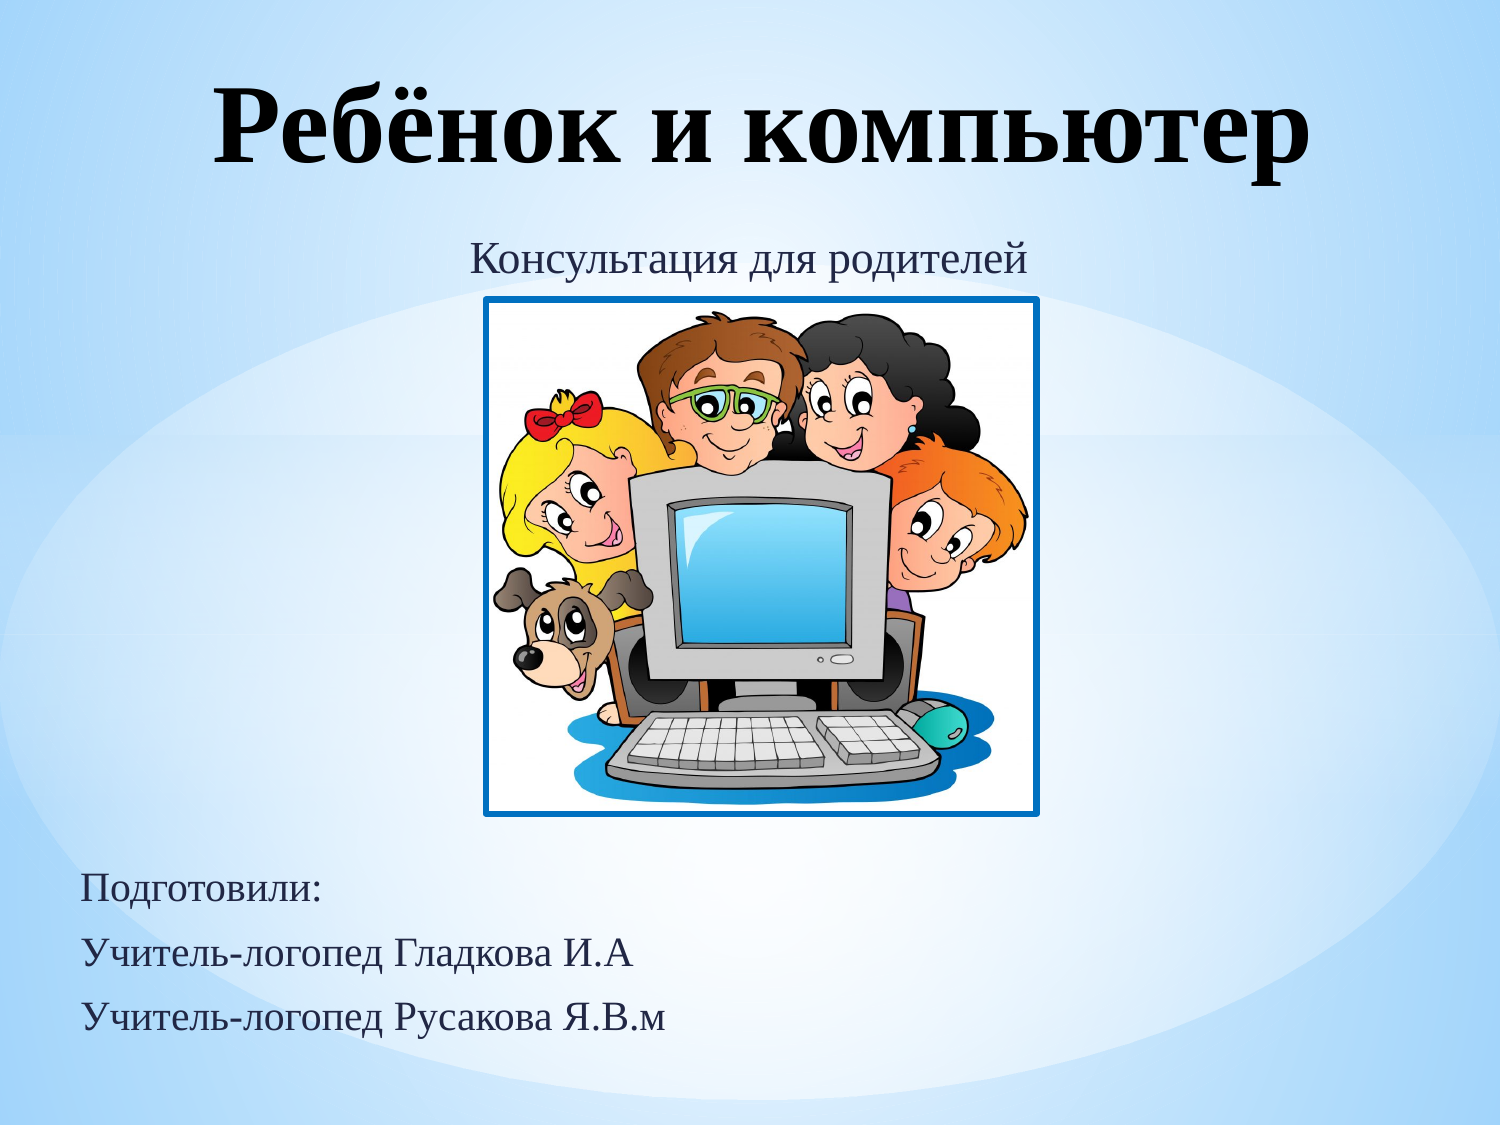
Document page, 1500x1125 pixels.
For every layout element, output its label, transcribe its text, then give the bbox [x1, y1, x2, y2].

picture [488, 302, 1034, 811]
title Ребёнок и компьютер [159, 42, 1337, 220]
subtitle Консультация для родителей Подготовили: Учитель-логопед Гладкова И.А Учитель-логопед Русакова Я.В.м [64, 219, 1238, 1071]
